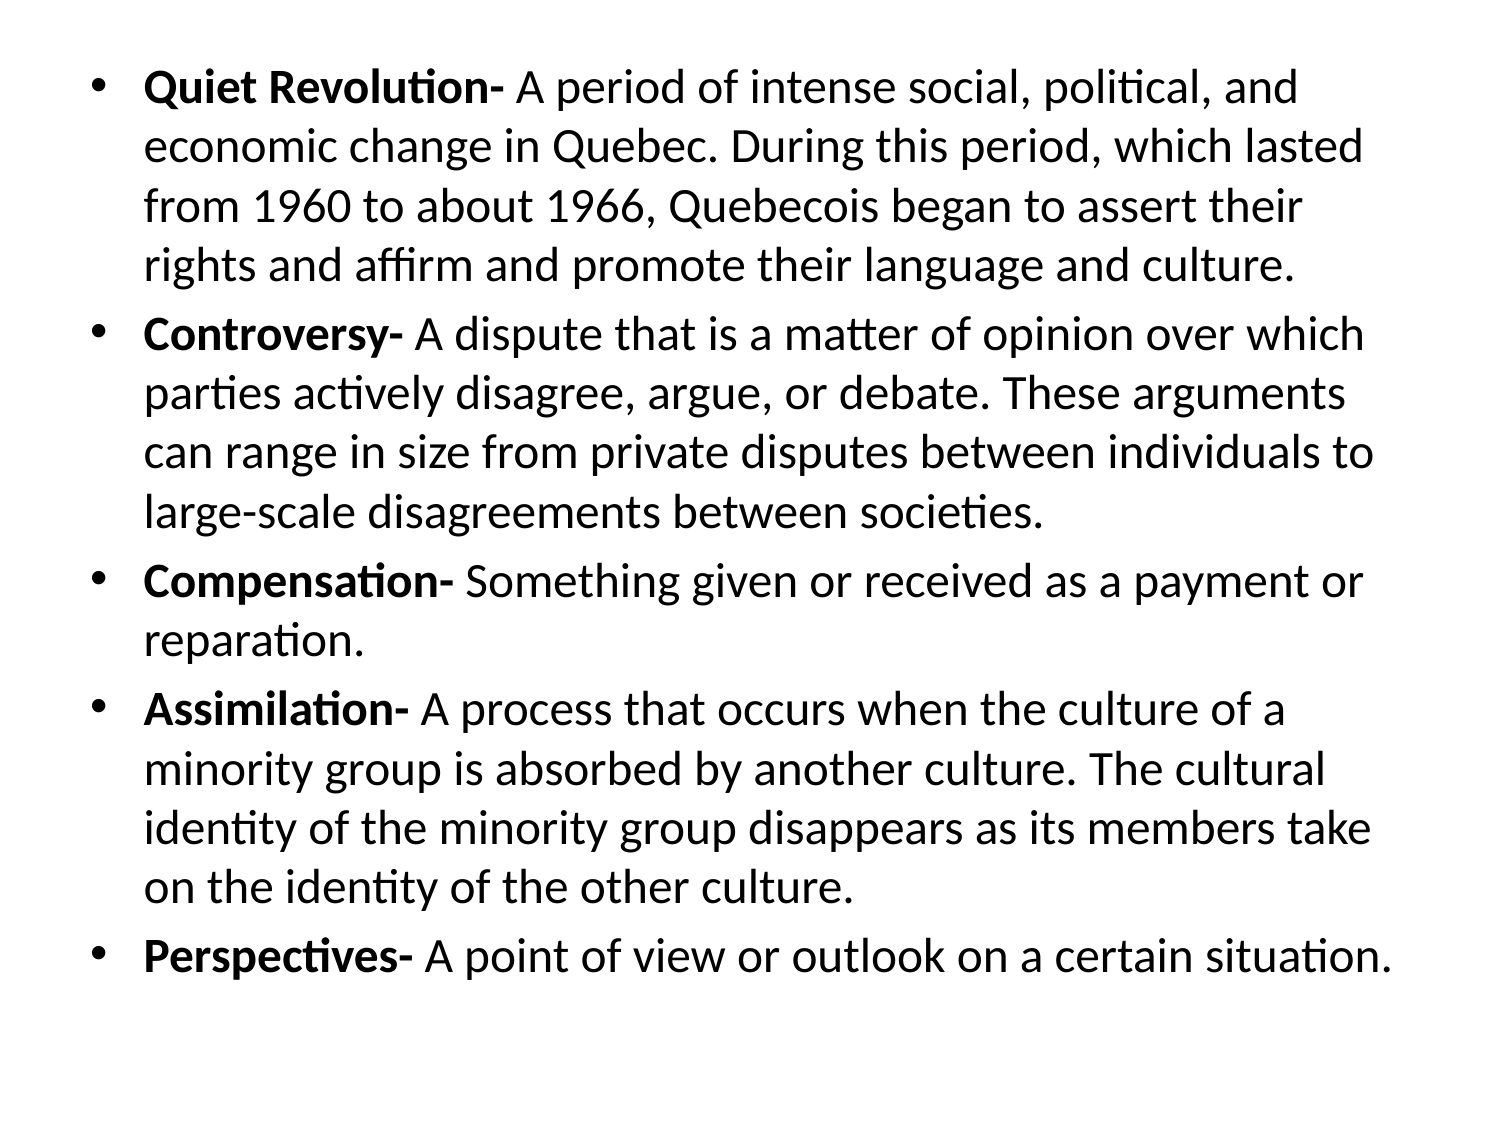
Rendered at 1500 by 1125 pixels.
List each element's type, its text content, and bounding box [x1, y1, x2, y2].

list Quiet Revolution- A period of intense social, political, and economic change in Quebec. During this period, which lasted from 1960 to about 1966, Quebecois began to assert their rights and affirm and promote their language and culture. Controversy- A dispute that is a matter of opinion over which parties actively disagree, argue, or debate. These arguments can range in size from private disputes between individuals to large-scale disagreements between societies. Compensation- Something given or received as a payment or reparation. Assimilation- A process that occurs when the culture of a minority group is absorbed by another culture. The cultural identity of the minority group disappears as its members take on the identity of the other culture. Perspectives- A point of view or outlook on a certain situation. [75, 46, 1425, 1005]
